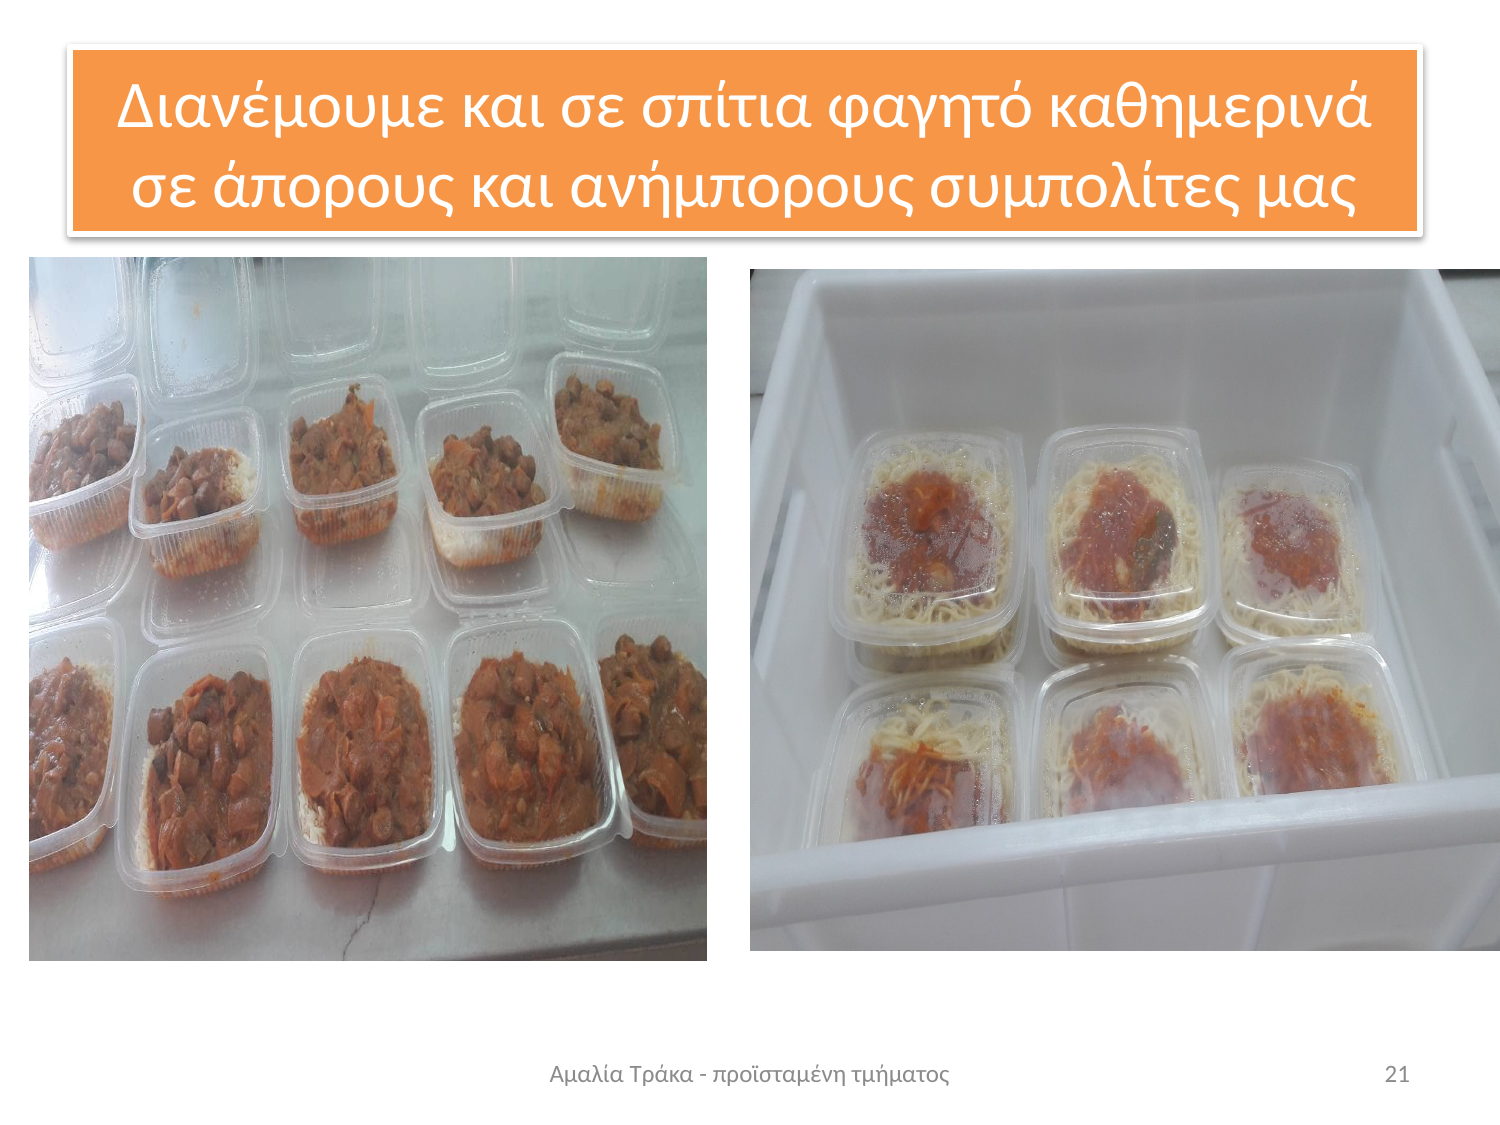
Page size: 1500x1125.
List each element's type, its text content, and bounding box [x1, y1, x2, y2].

footer Αμαλία Τράκα - προϊσταμένη τμήματος [512, 1042, 988, 1103]
slide_number 21 [1074, 1042, 1425, 1103]
title Διανέμουμε και σε σπίτια φαγητό καθημερινά σε άπορους και ανήμπορους συμπολίτες μας [67, 44, 1423, 237]
picture [29, 257, 708, 962]
picture [749, 269, 1500, 951]
